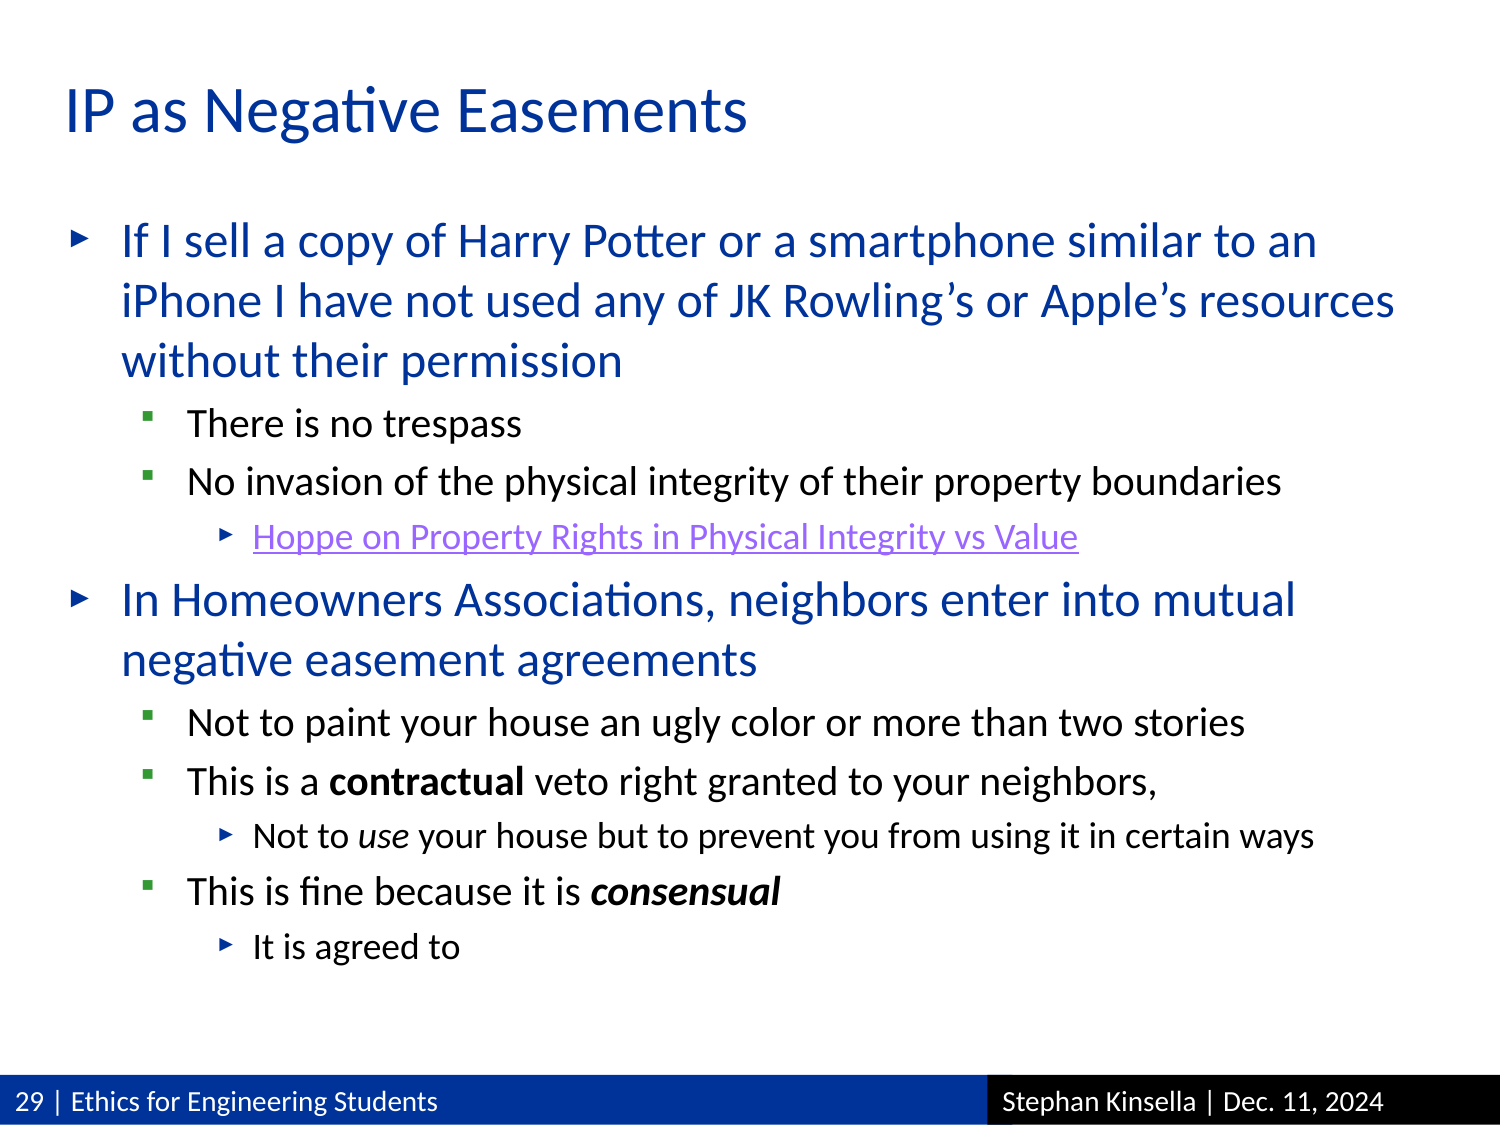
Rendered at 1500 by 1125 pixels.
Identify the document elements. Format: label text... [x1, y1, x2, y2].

list If I sell a copy of Harry Potter or a smartphone similar to an iPhone I have not used any of JK Rowling’s or Apple’s resources without their permission There is no trespass No invasion of the physical integrity of their property boundaries Hoppe on Property Rights in Physical Integrity vs Value In Homeowners Associations, neighbors enter into mutual negative easement agreements Not to paint your house an ugly color or more than two stories This is a contractual veto right granted to your neighbors, Not to use your house but to prevent you from using it in certain ways This is fine because it is consensual It is agreed to [50, 200, 1451, 1038]
title IP as Negative Easements [49, 37, 1451, 175]
